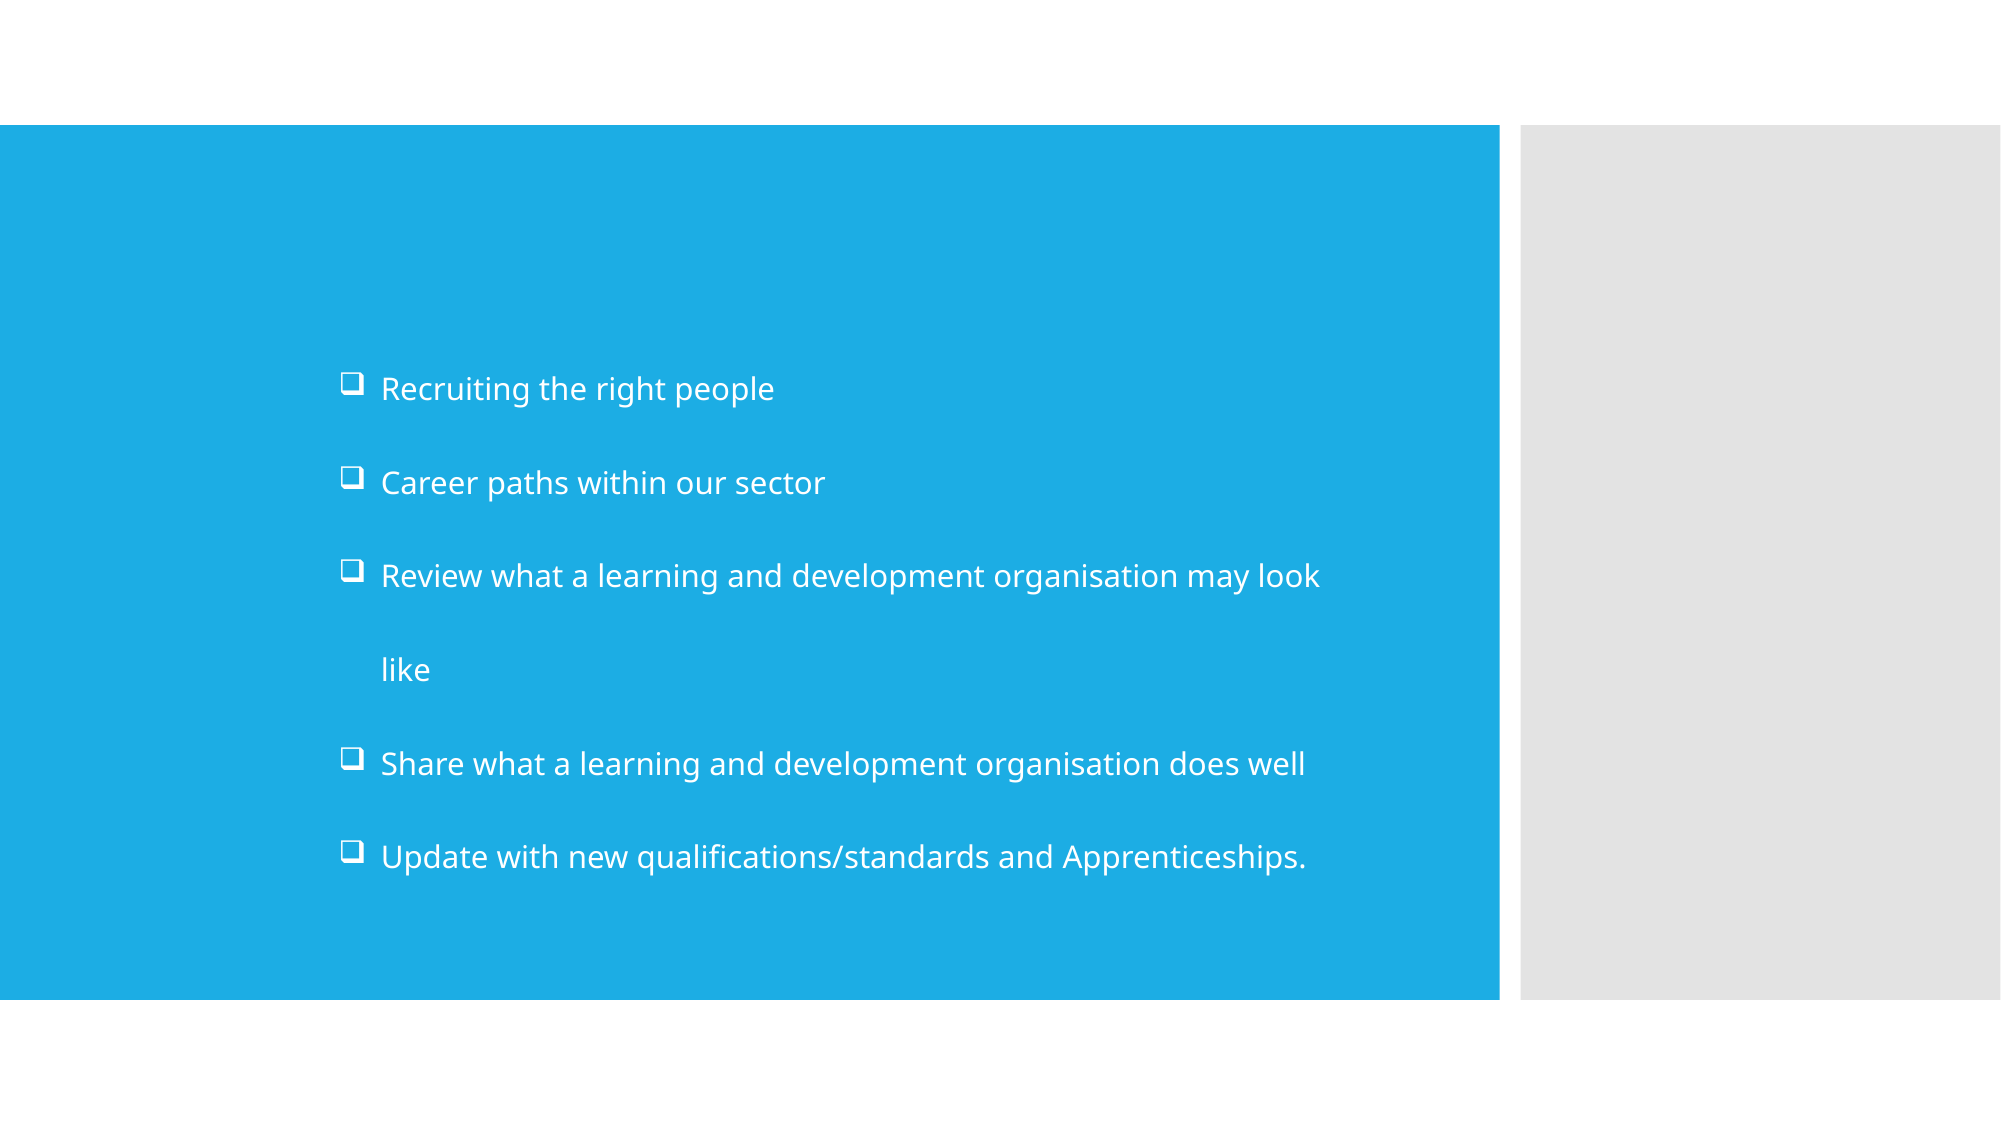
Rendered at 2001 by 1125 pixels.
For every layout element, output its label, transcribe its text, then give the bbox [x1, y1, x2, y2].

text_box Recruiting the right people Career paths within our sector Review what a learning and development organisation may look like Share what a learning and development organisation does well Update with new qualifications/standards and Apprenticeships. [323, 305, 1348, 883]
